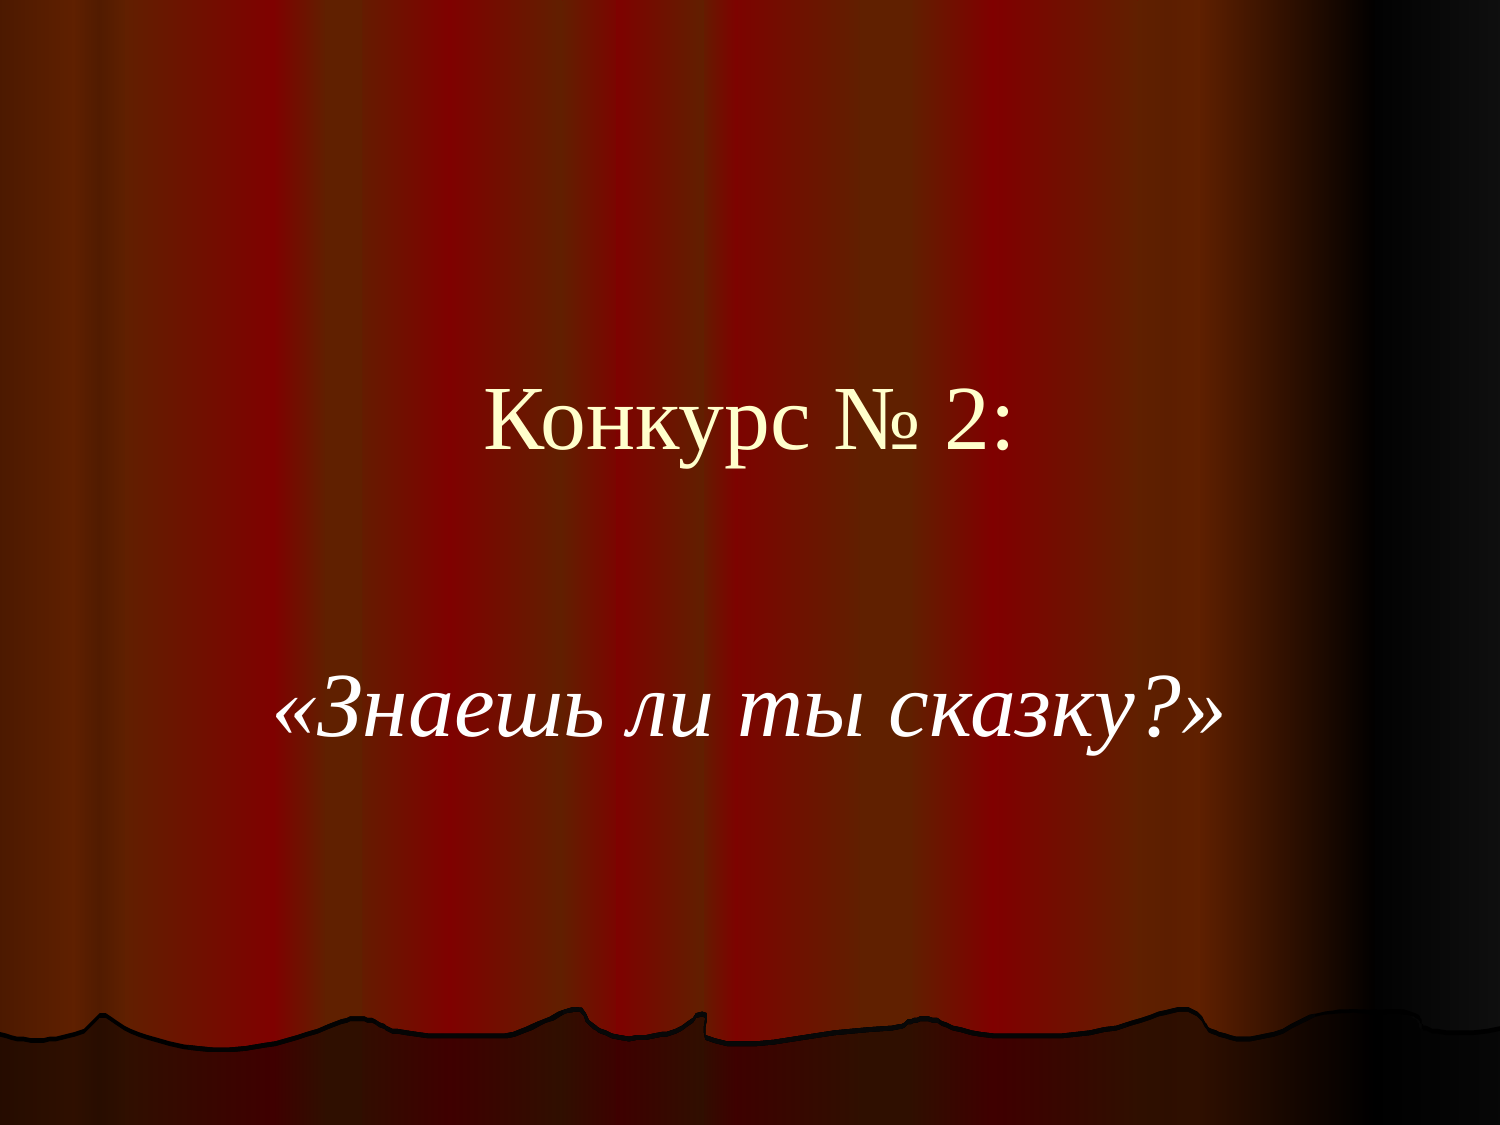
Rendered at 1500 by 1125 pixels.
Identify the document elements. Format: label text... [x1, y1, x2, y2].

subtitle «Знаешь ли ты сказку?» [224, 637, 1276, 926]
title Конкурс № 2: [112, 262, 1388, 563]
